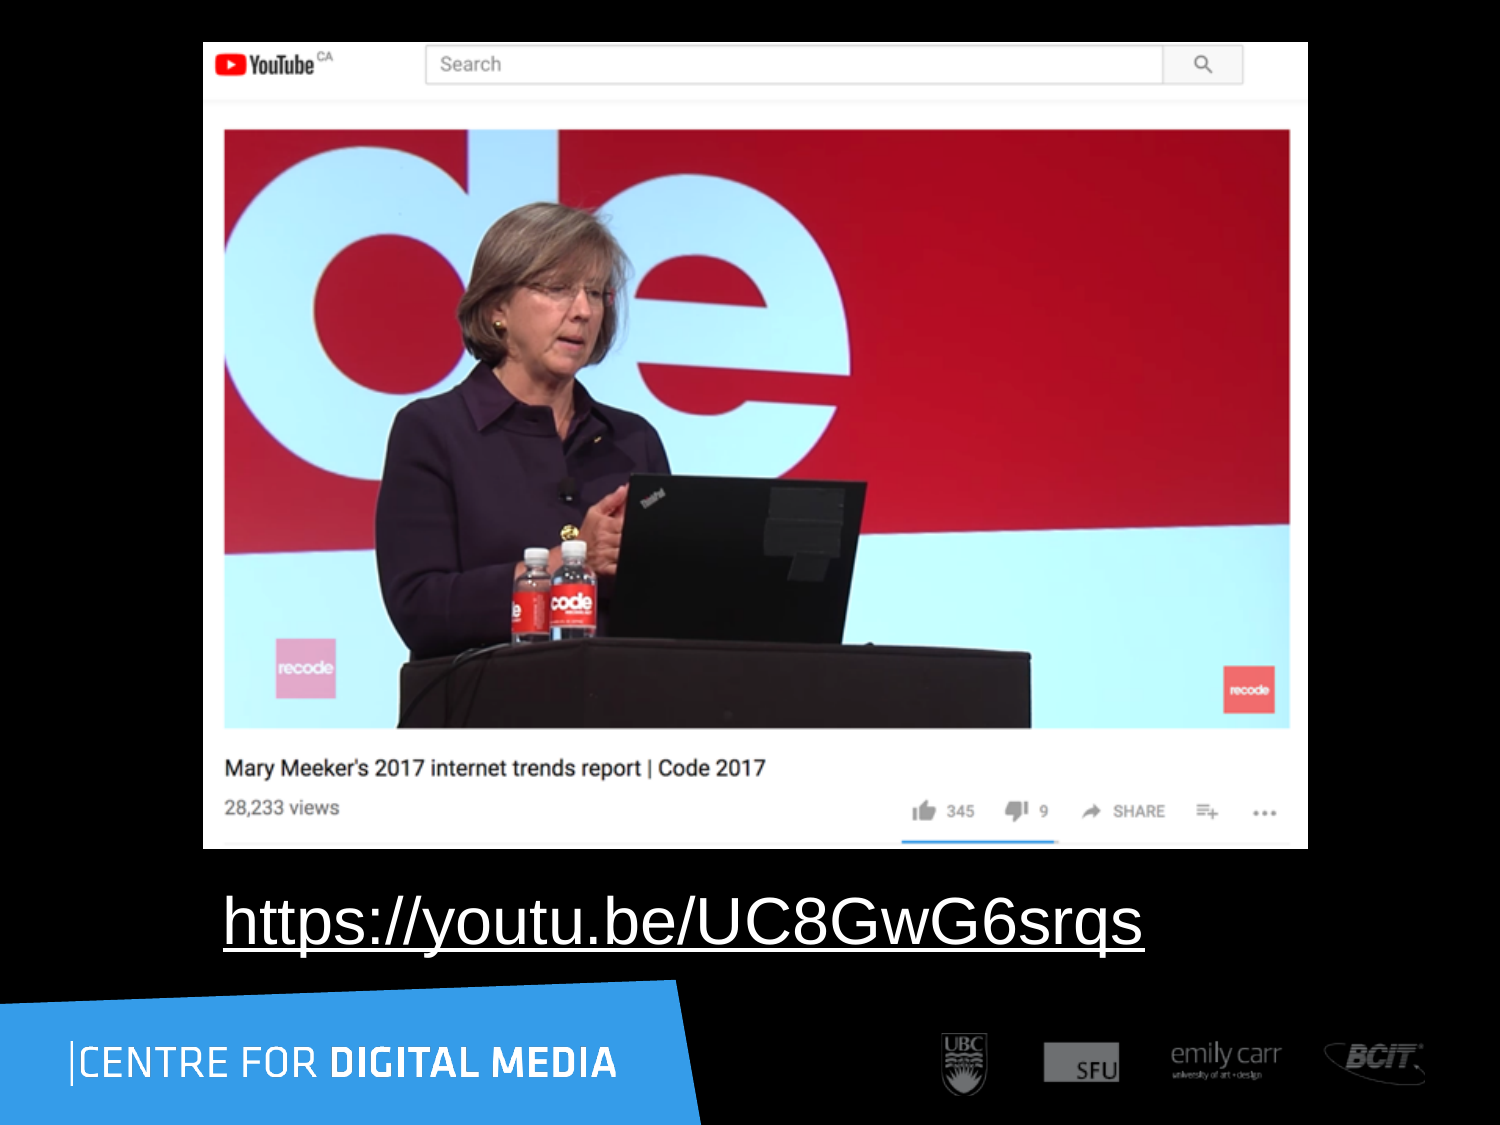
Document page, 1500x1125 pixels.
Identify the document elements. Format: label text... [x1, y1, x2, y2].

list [203, 42, 1308, 849]
text_box https://youtu.be/UC8GwG6srqs [207, 870, 1179, 965]
